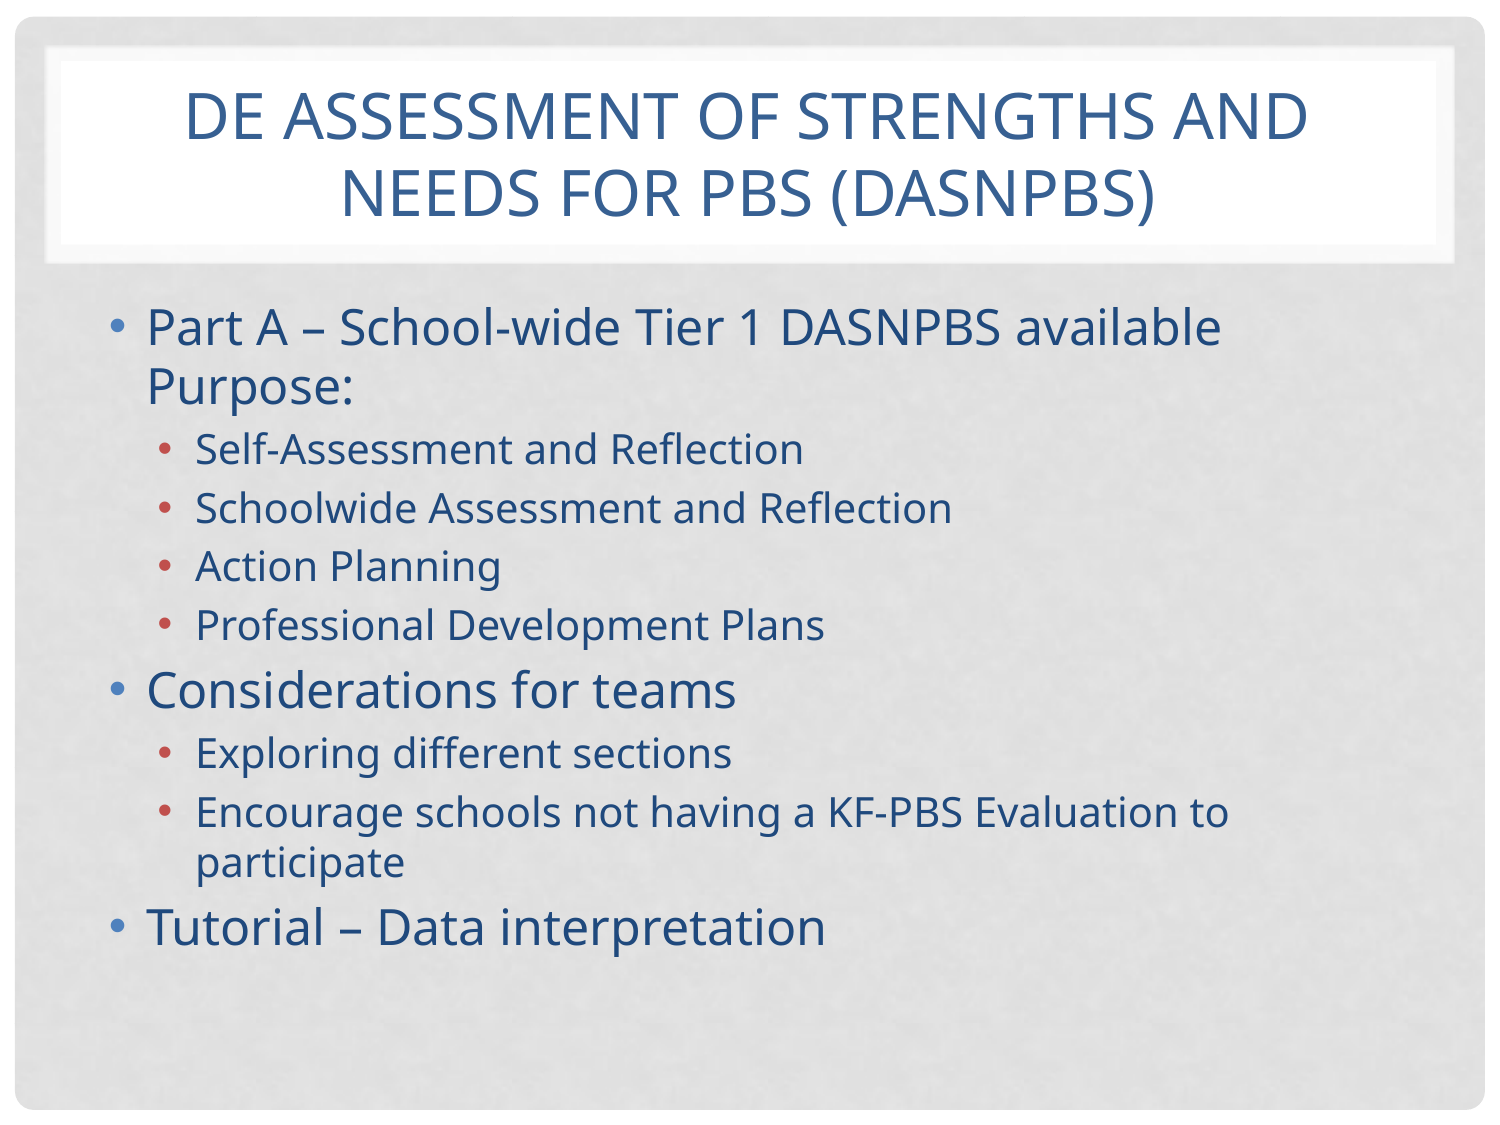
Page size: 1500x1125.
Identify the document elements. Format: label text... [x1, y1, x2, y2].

title DE Assessment of Strengths and Needs for PBS (DASNPBS) [69, 66, 1425, 238]
list Part A – School-wide Tier 1 DASNPBS available Purpose: Self-Assessment and Reflection Schoolwide Assessment and Reflection Action Planning Professional Development Plans Considerations for teams Exploring different sections Encourage schools not having a KF-PBS Evaluation to participate Tutorial – Data interpretation [75, 287, 1450, 1005]
